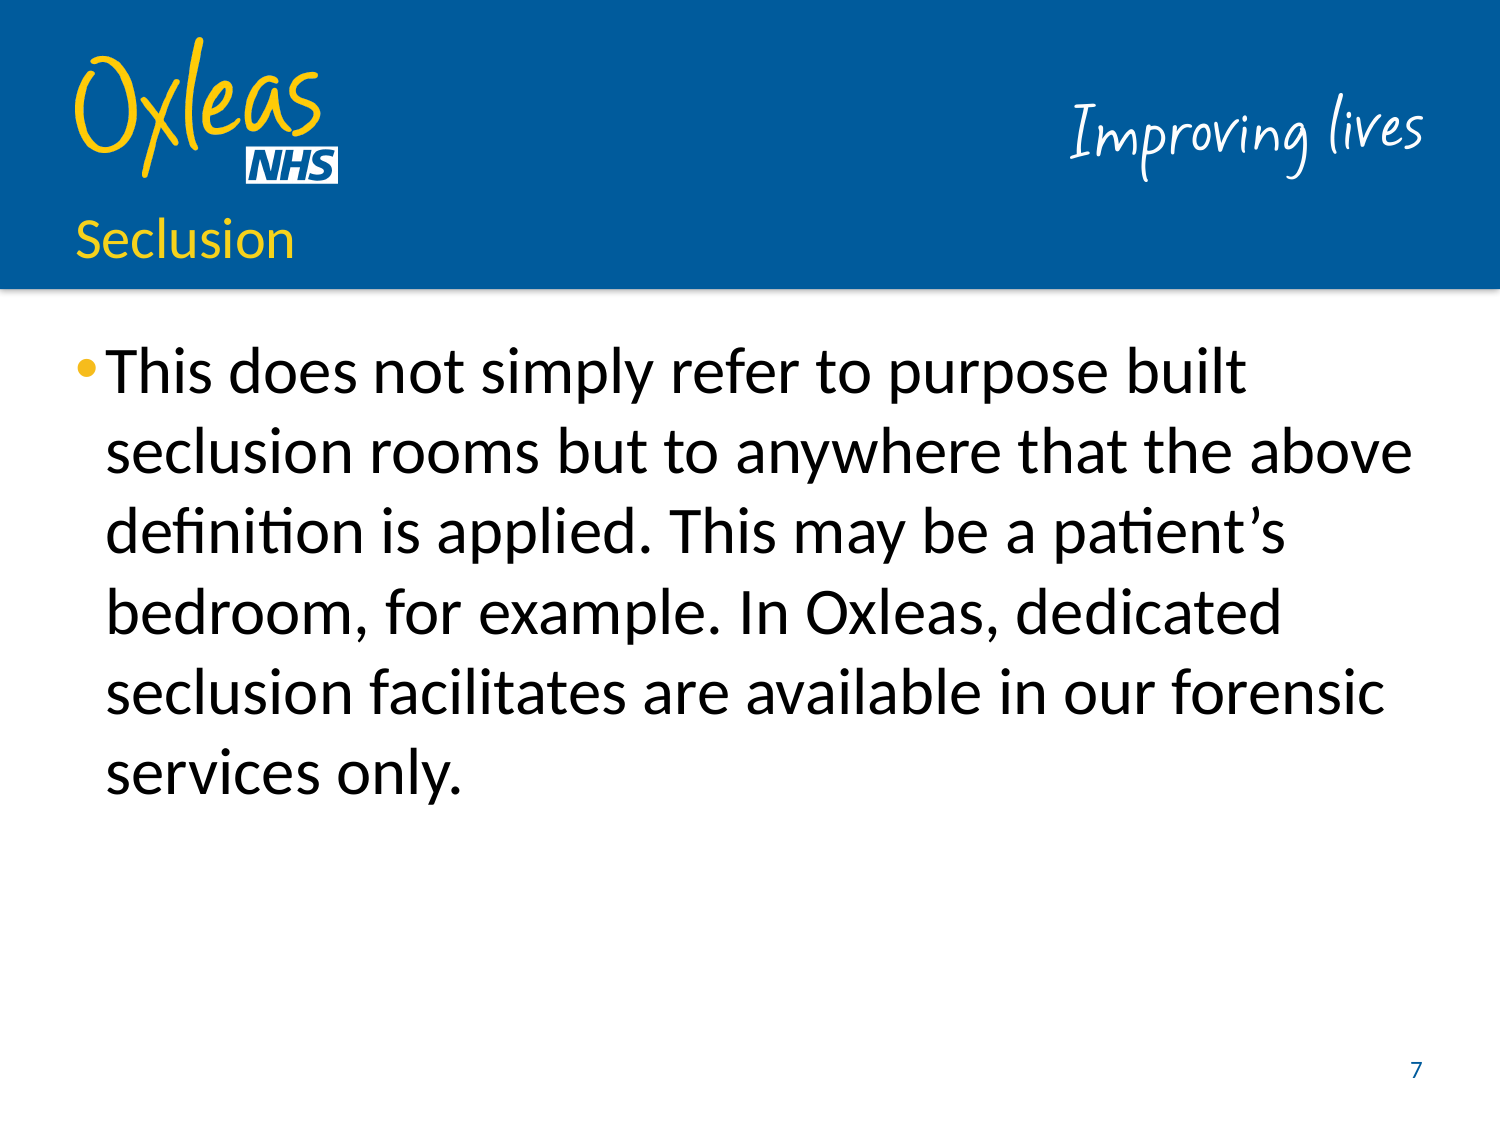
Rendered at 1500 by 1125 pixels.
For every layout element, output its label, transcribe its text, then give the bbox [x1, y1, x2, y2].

picture [1070, 93, 1423, 182]
list This does not simply refer to purpose built seclusion rooms but to anywhere that the above definition is applied. This may be a patient’s bedroom, for example. In Oxleas, dedicated seclusion facilitates are available in our forensic services only. [75, 327, 1423, 993]
title Seclusion [75, 200, 1393, 290]
slide_number 7 [1073, 1053, 1423, 1103]
picture [75, 37, 338, 184]
